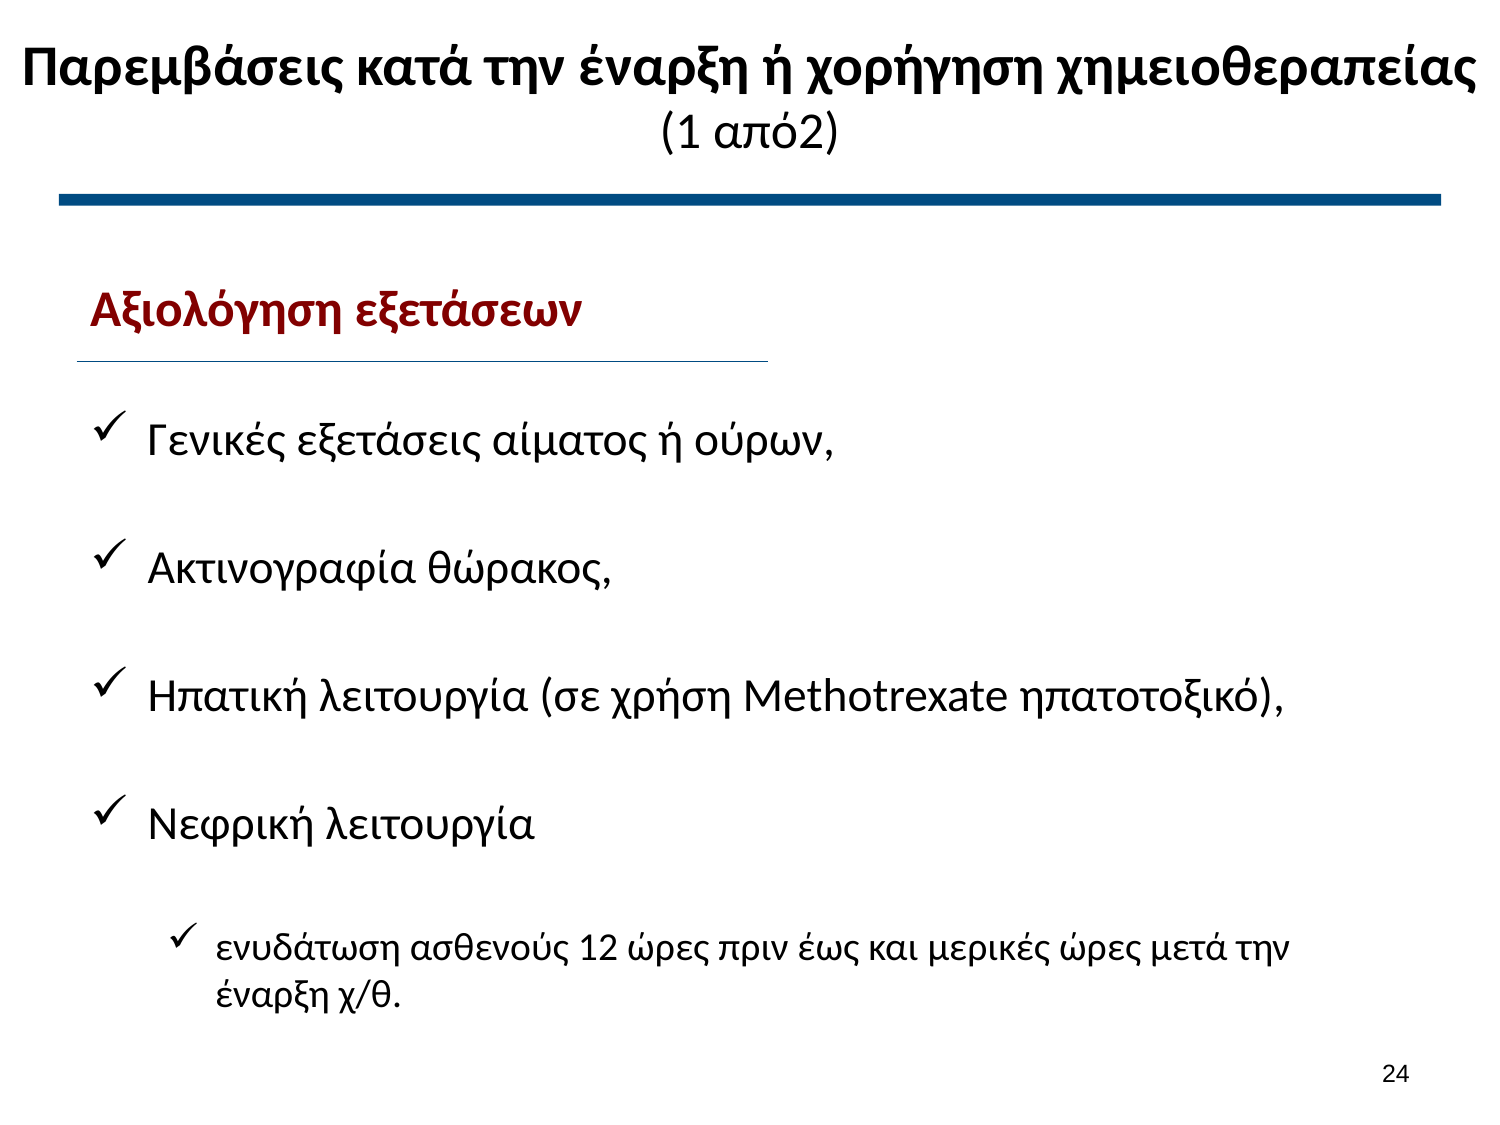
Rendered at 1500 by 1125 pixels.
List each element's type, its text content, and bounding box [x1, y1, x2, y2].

list Αξιολόγηση εξετάσεων Γενικές εξετάσεις αίματος ή ούρων, Ακτινογραφία θώρακος, Ηπατική λειτουργία (σε χρήση Methotrexate ηπατοτοξικό), Νεφρική λειτουργία ενυδάτωση ασθενούς 12 ώρες πριν έως και μερικές ώρες μετά την έναρξη χ/θ. [75, 267, 1425, 1024]
text_box [57, 192, 1443, 208]
slide_number 23 [1074, 1042, 1425, 1103]
title Παρεμβάσεις κατά την έναρξη ή χορήγηση χημειοθεραπείας (1 από2) [0, 19, 1500, 169]
